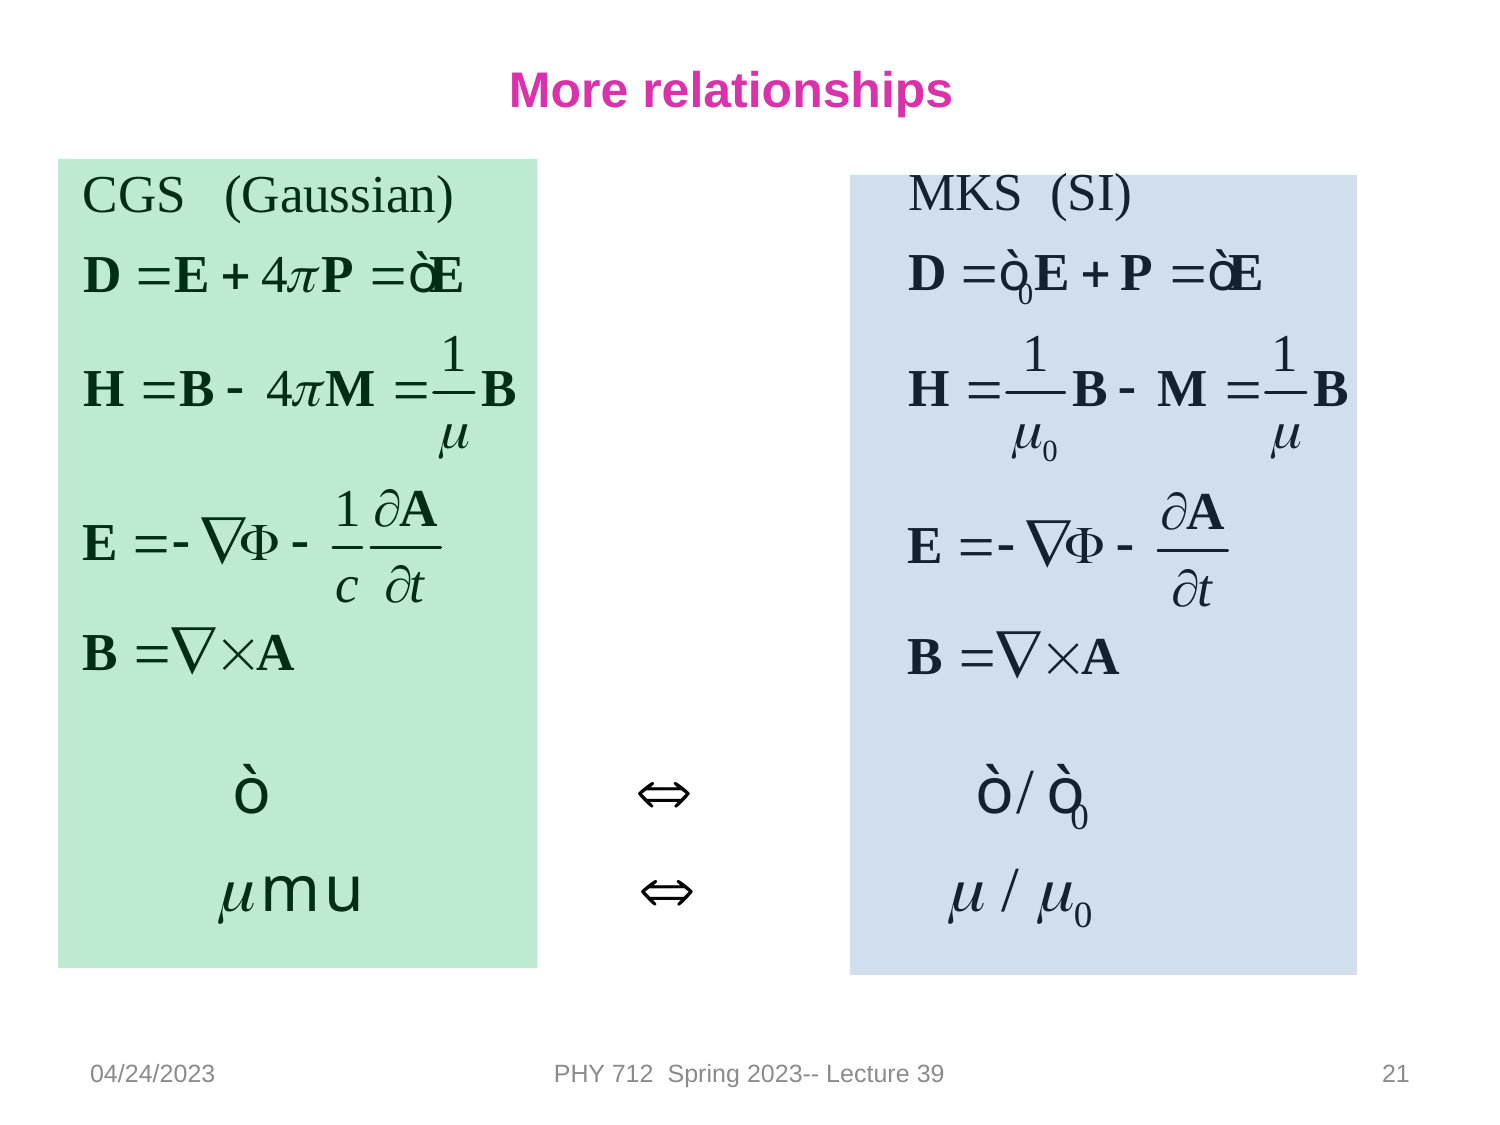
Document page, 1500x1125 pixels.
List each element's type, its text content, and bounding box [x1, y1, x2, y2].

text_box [37, 749, 1107, 943]
text_box More relationships [75, 49, 1388, 125]
text_box [56, 157, 539, 748]
slide_number 21 [1074, 1042, 1425, 1103]
footer PHY 712 Spring 2023-- Lecture 39 [512, 1042, 988, 1103]
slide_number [75, 1042, 425, 1103]
text_box [56, 952, 539, 970]
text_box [74, 161, 528, 682]
text_box [848, 173, 1359, 977]
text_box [899, 161, 1358, 686]
